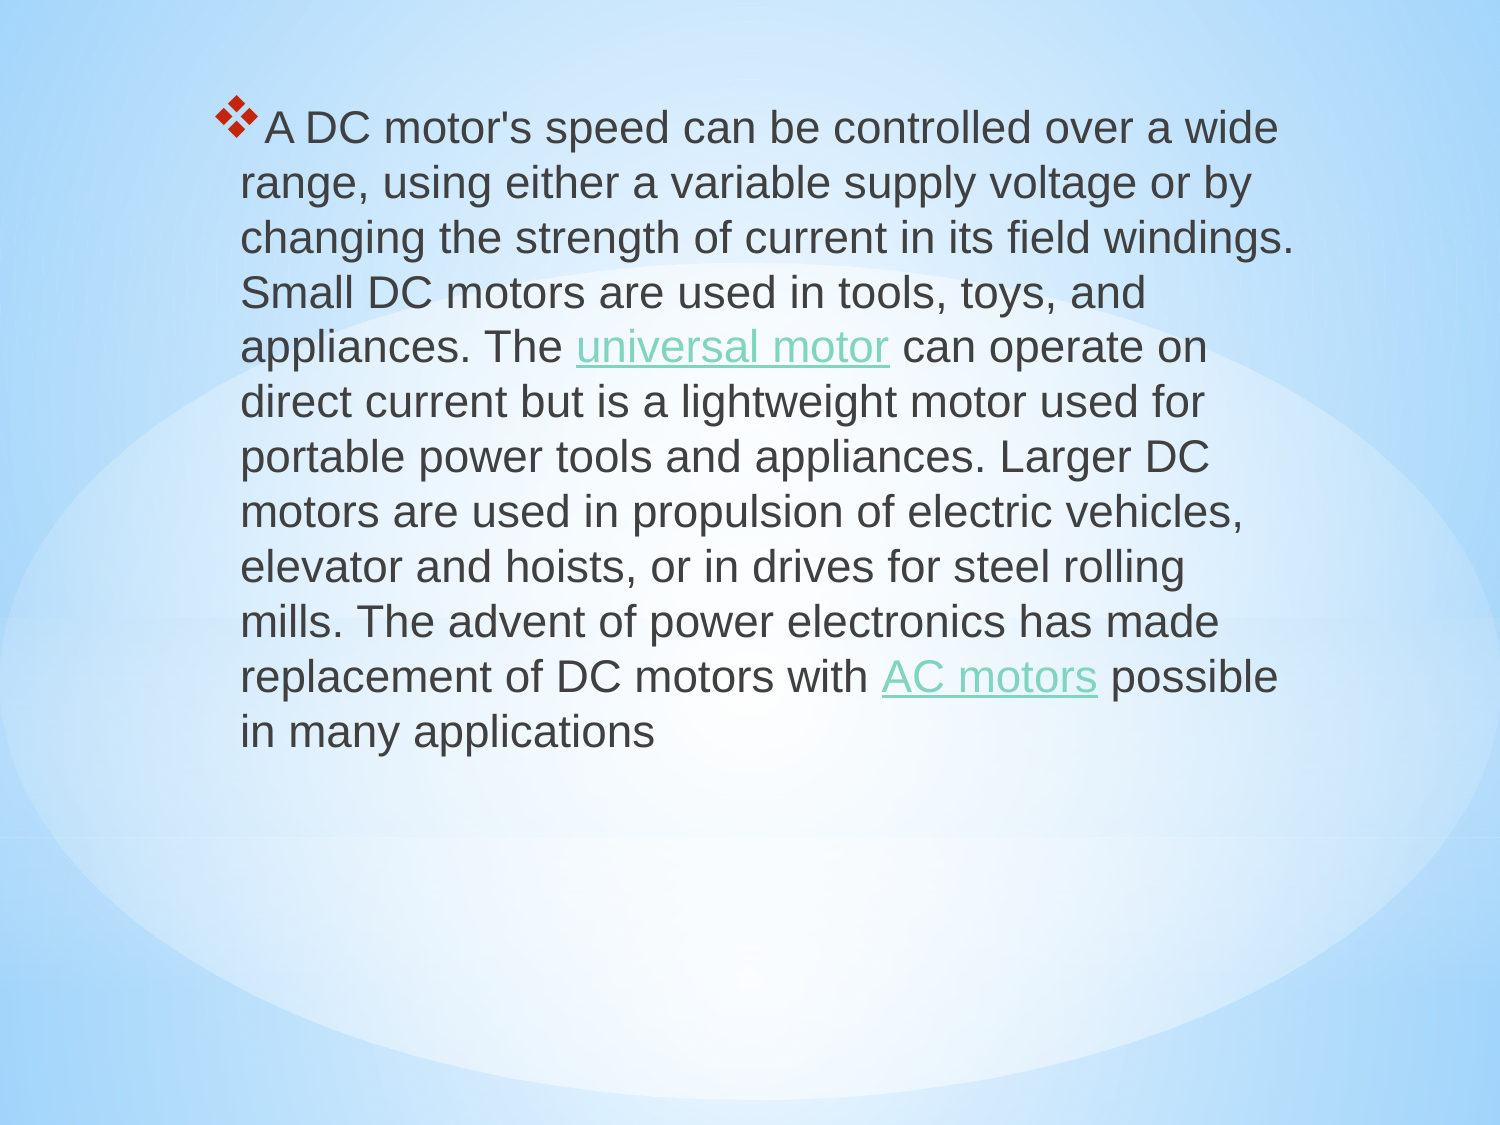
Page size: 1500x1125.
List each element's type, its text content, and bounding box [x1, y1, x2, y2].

list A DC motor's speed can be controlled over a wide range, using either a variable supply voltage or by changing the strength of current in its field windings. Small DC motors are used in tools, toys, and appliances. The universal motor can operate on direct current but is a lightweight motor used for portable power tools and appliances. Larger DC motors are used in propulsion of electric vehicles, elevator and hoists, or in drives for steel rolling mills. The advent of power electronics has made replacement of DC motors with AC motors possible in many applications [187, 90, 1317, 835]
